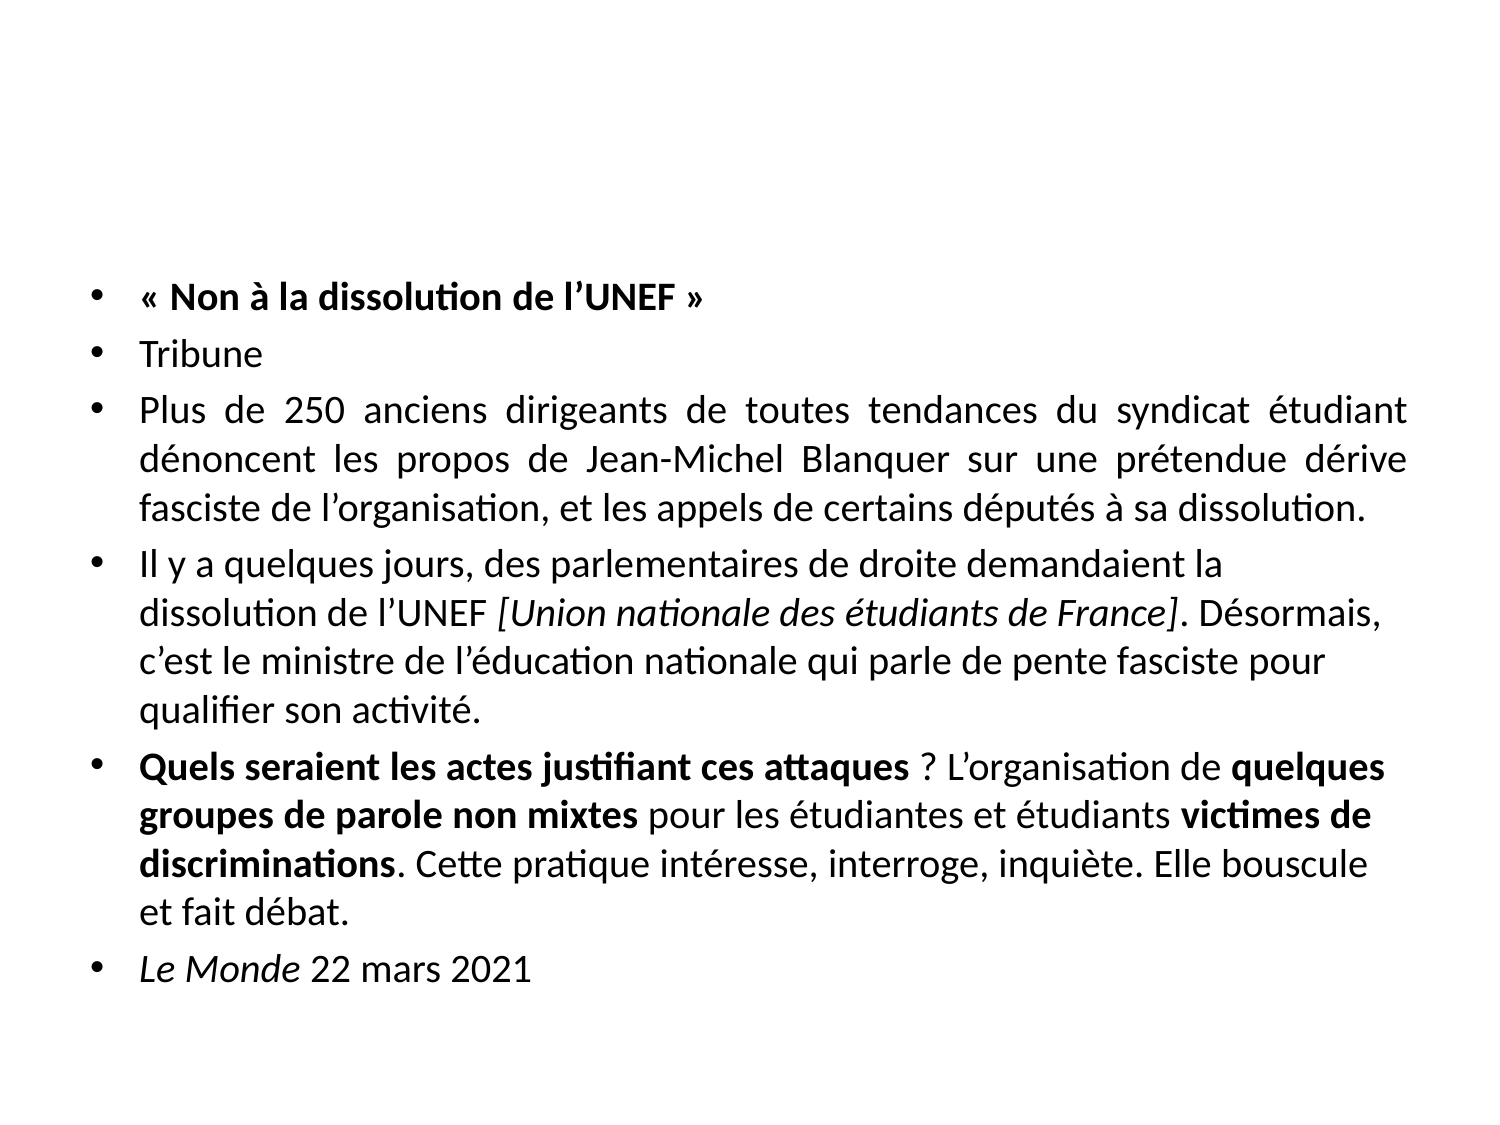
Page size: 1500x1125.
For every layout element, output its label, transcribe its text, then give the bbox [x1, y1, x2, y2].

list « Non à la dissolution de l’UNEF » Tribune Plus de 250 anciens dirigeants de toutes tendances du syndicat étudiant dénoncent les propos de Jean-Michel Blanquer sur une prétendue dérive fasciste de l’organisation, et les appels de certains députés à sa dissolution. Il y a quelques jours, des parlementaires de droite demandaient la dissolution de l’UNEF [Union nationale des ­étudiants de France]. Désormais, c’est le ministre de l’éducation nationale qui parle de pente fasciste pour qualifier son activité. Quels seraient les actes justifiant ces attaques ? L’organisation de quelques groupes de parole non mixtes pour les étudiantes et étudiants victimes de discriminations. Cette pratique intéresse, interroge, inquiète. Elle bouscule et fait débat. Le Monde 22 mars 2021 [75, 262, 1425, 1005]
